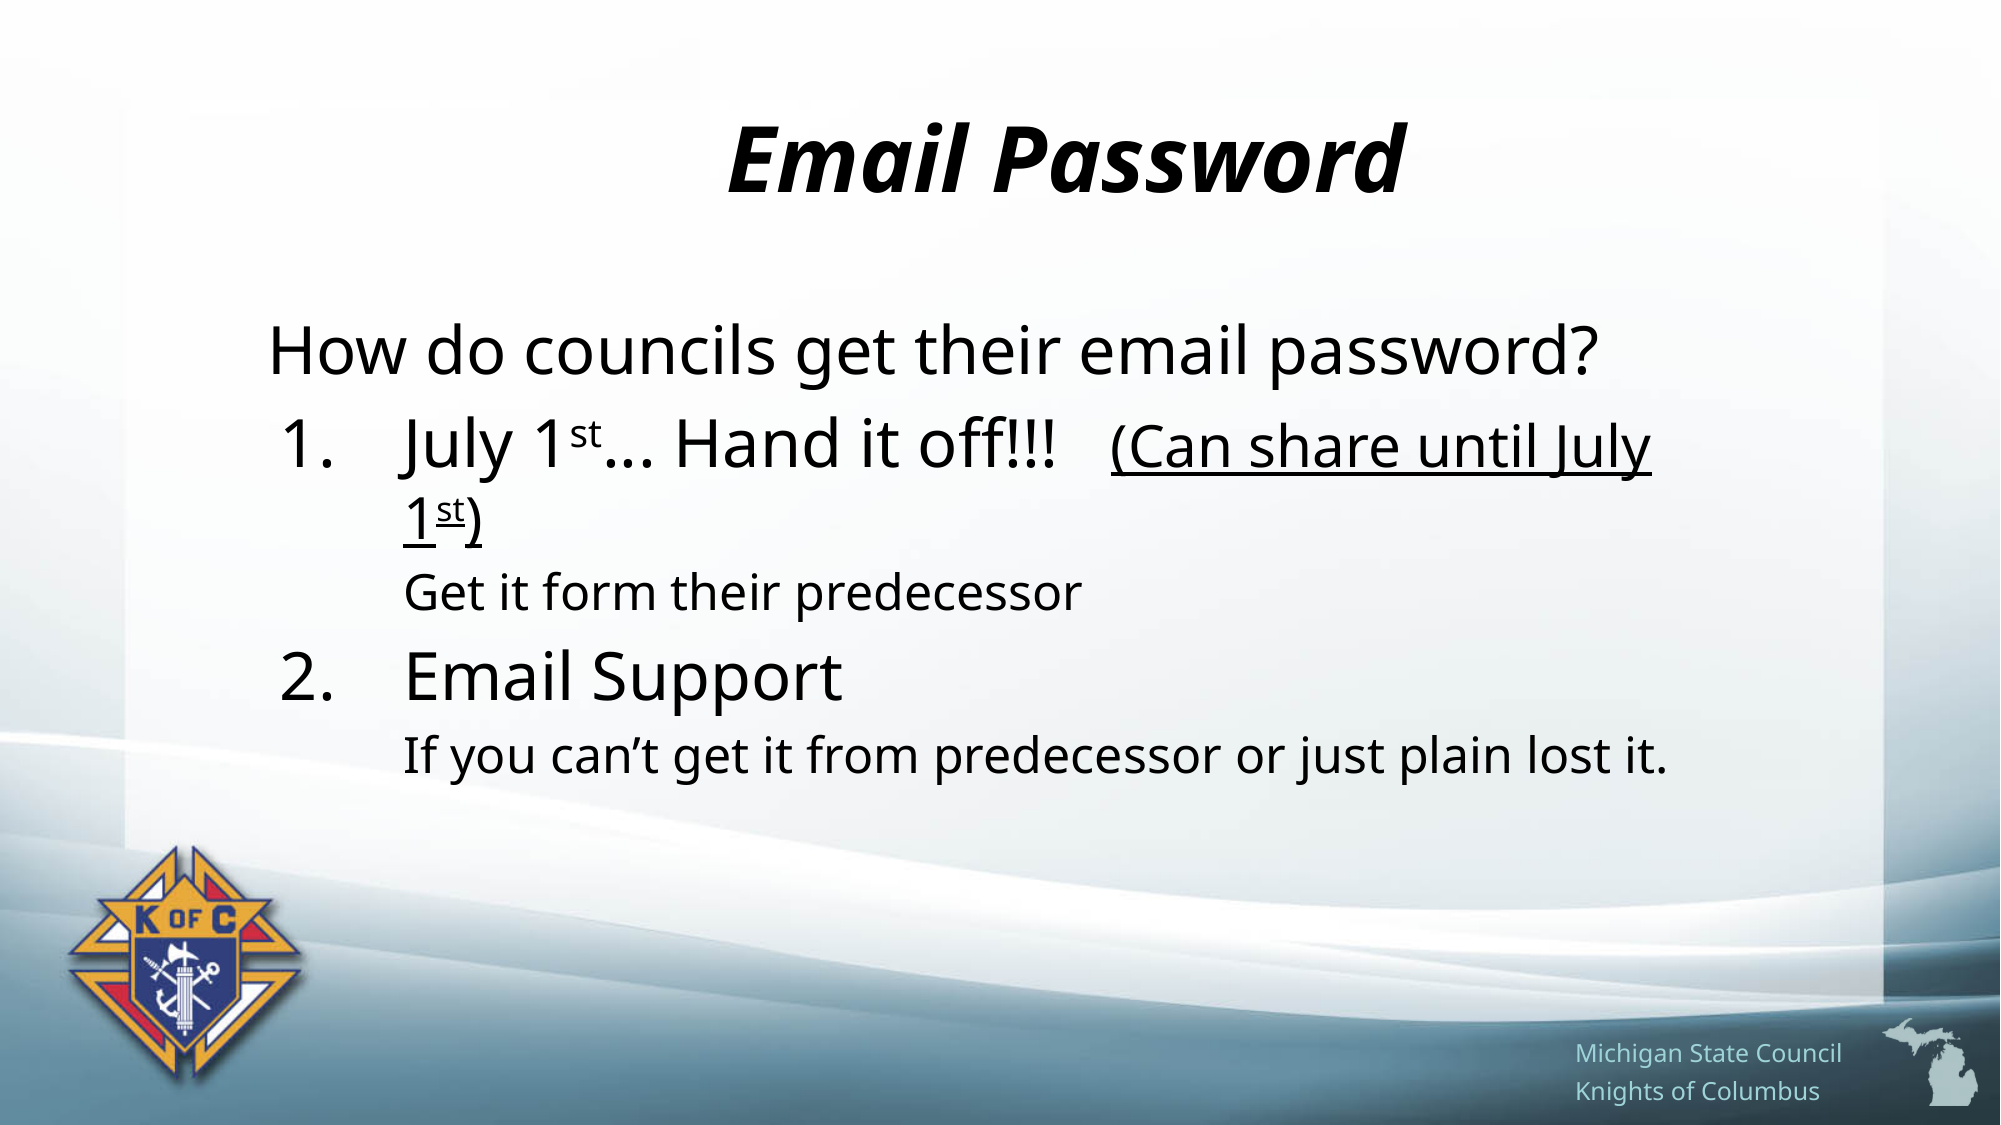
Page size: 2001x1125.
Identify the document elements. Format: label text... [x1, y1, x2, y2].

list How do councils get their email password? July 1st... Hand it off!!! (Can share until July 1st) Get it form their predecessor Email Support If you can’t get it from predecessor or just plain lost it. [199, 299, 1751, 976]
title Email Password [199, 62, 1934, 251]
picture [0, 0, 2000, 1125]
